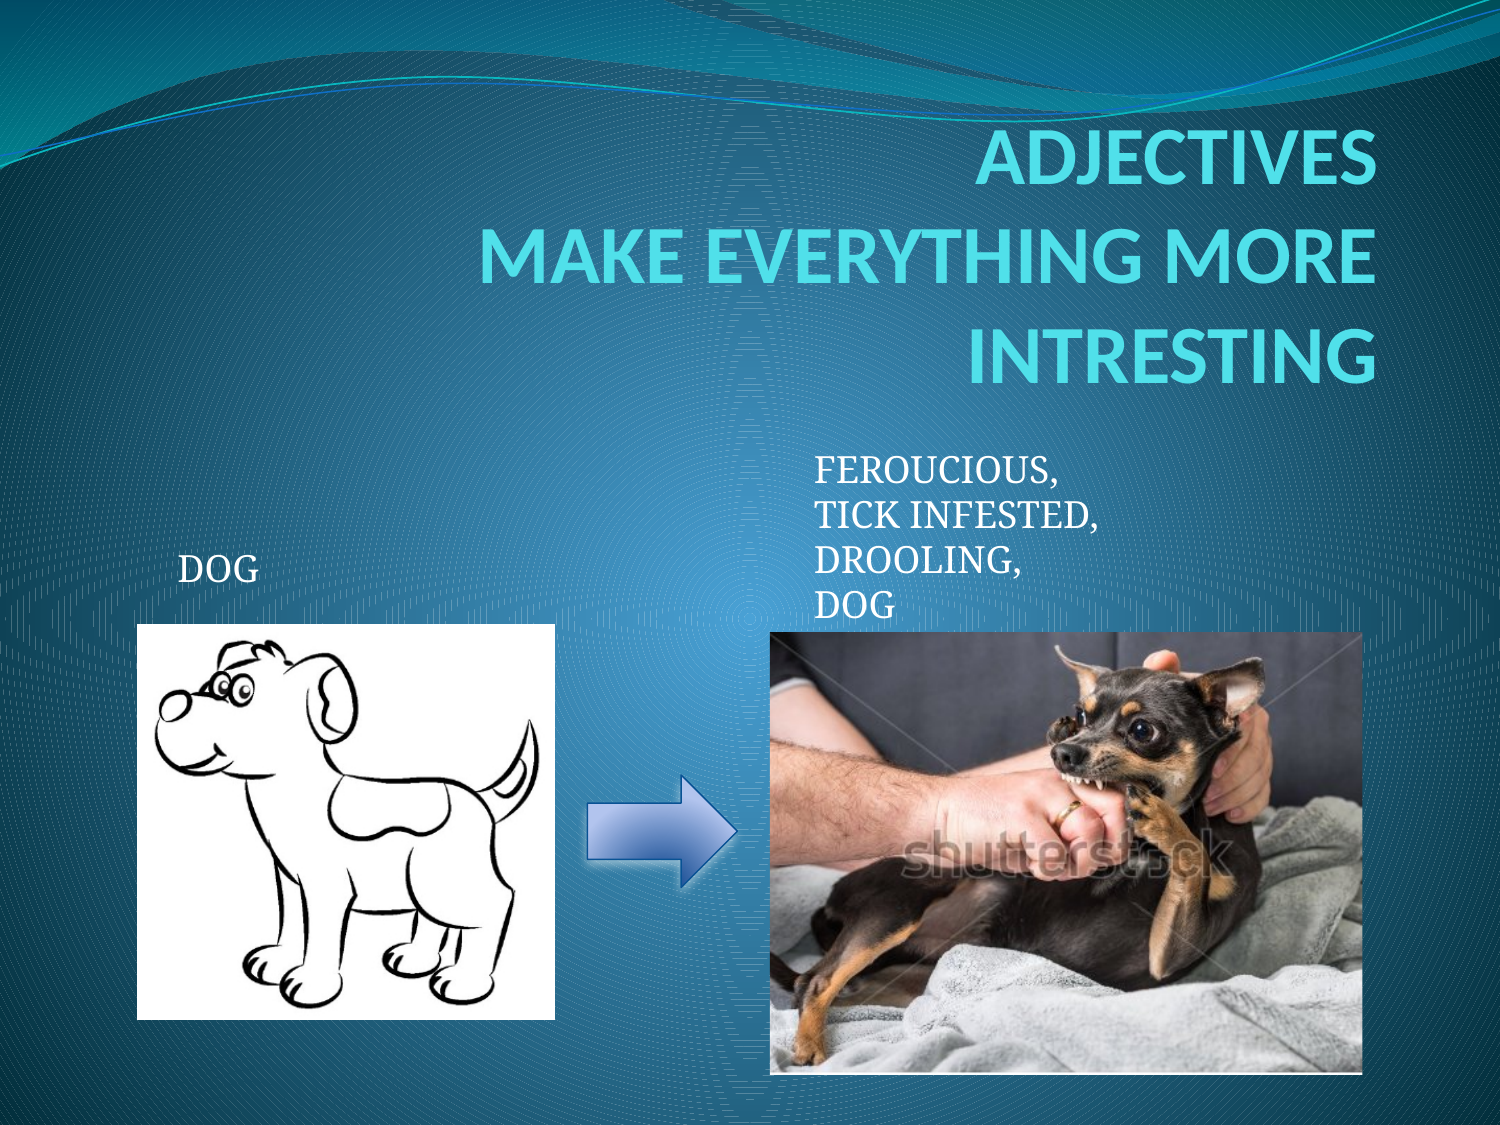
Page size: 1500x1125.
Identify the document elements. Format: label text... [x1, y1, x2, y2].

picture [137, 624, 555, 1020]
picture [769, 632, 1363, 1076]
text_box FEROUCIOUS, TICK INFESTED, DROOLING, DOG [798, 439, 1374, 634]
title ADJECTIVES MAKE EVERYTHING MORE INTRESTING [93, 99, 1382, 400]
text_box DOG [162, 537, 475, 598]
text_box [586, 774, 738, 889]
